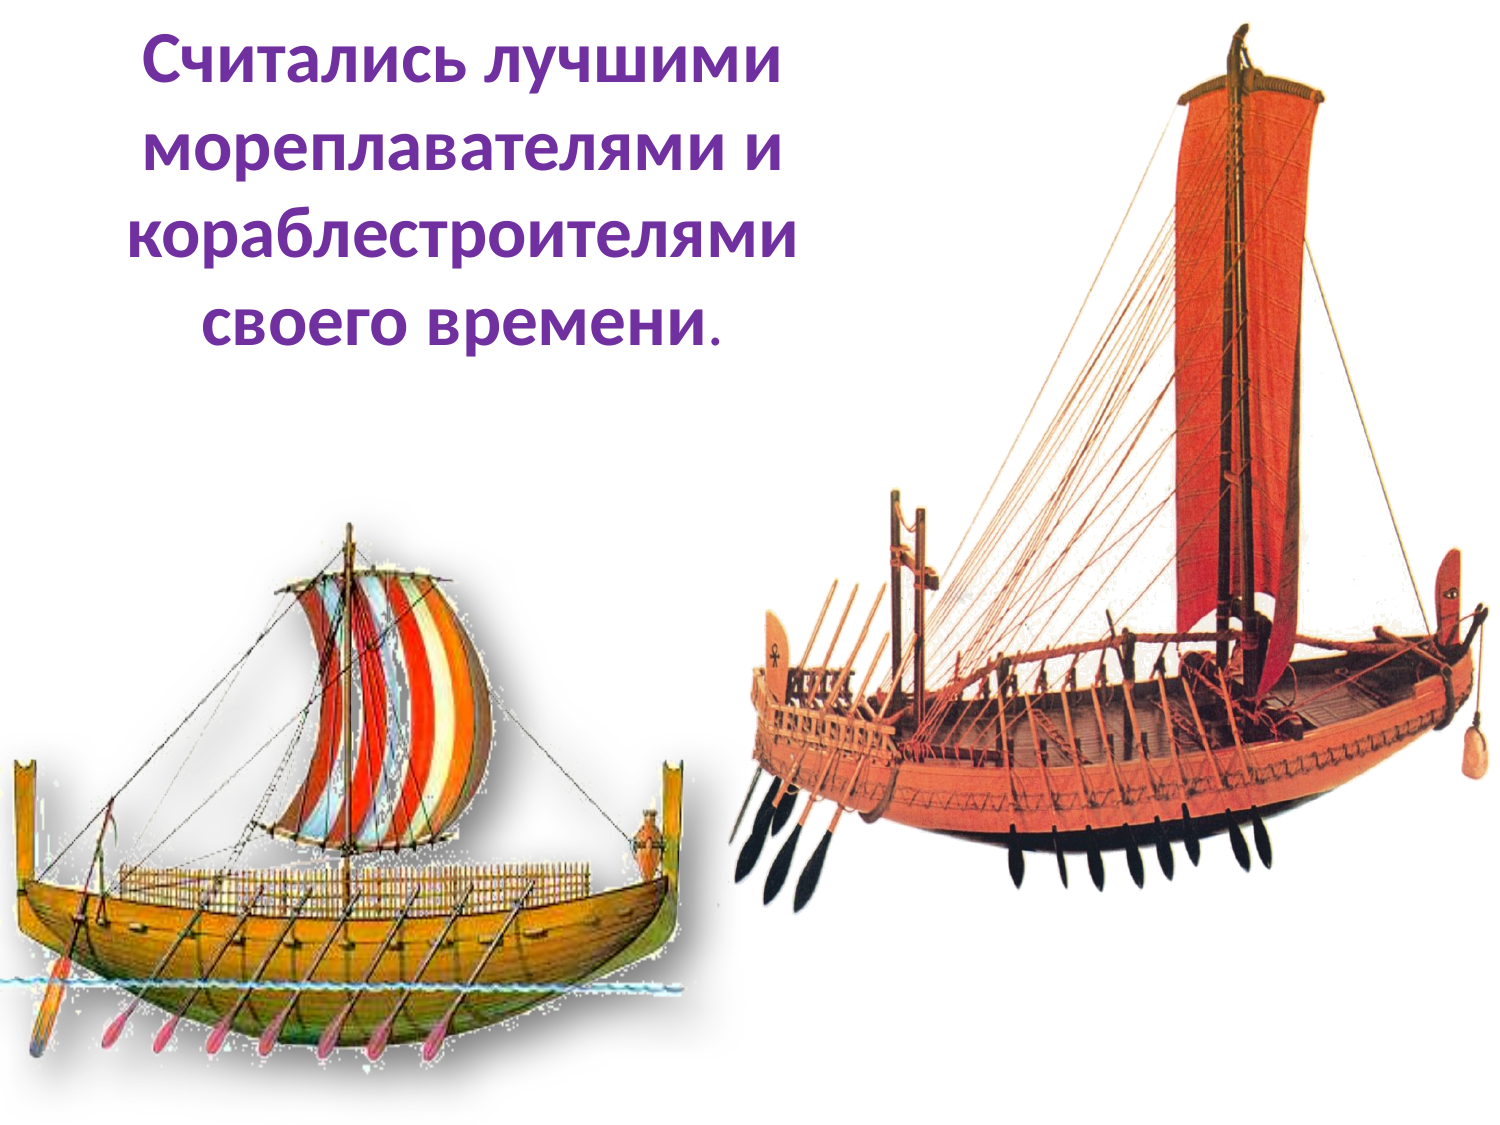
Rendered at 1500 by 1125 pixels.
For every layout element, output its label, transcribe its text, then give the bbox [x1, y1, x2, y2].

picture [0, 468, 704, 1125]
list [714, 0, 1500, 927]
title Считались лучшими мореплавателями и кораблестроителями своего времени. [0, 0, 712, 465]
